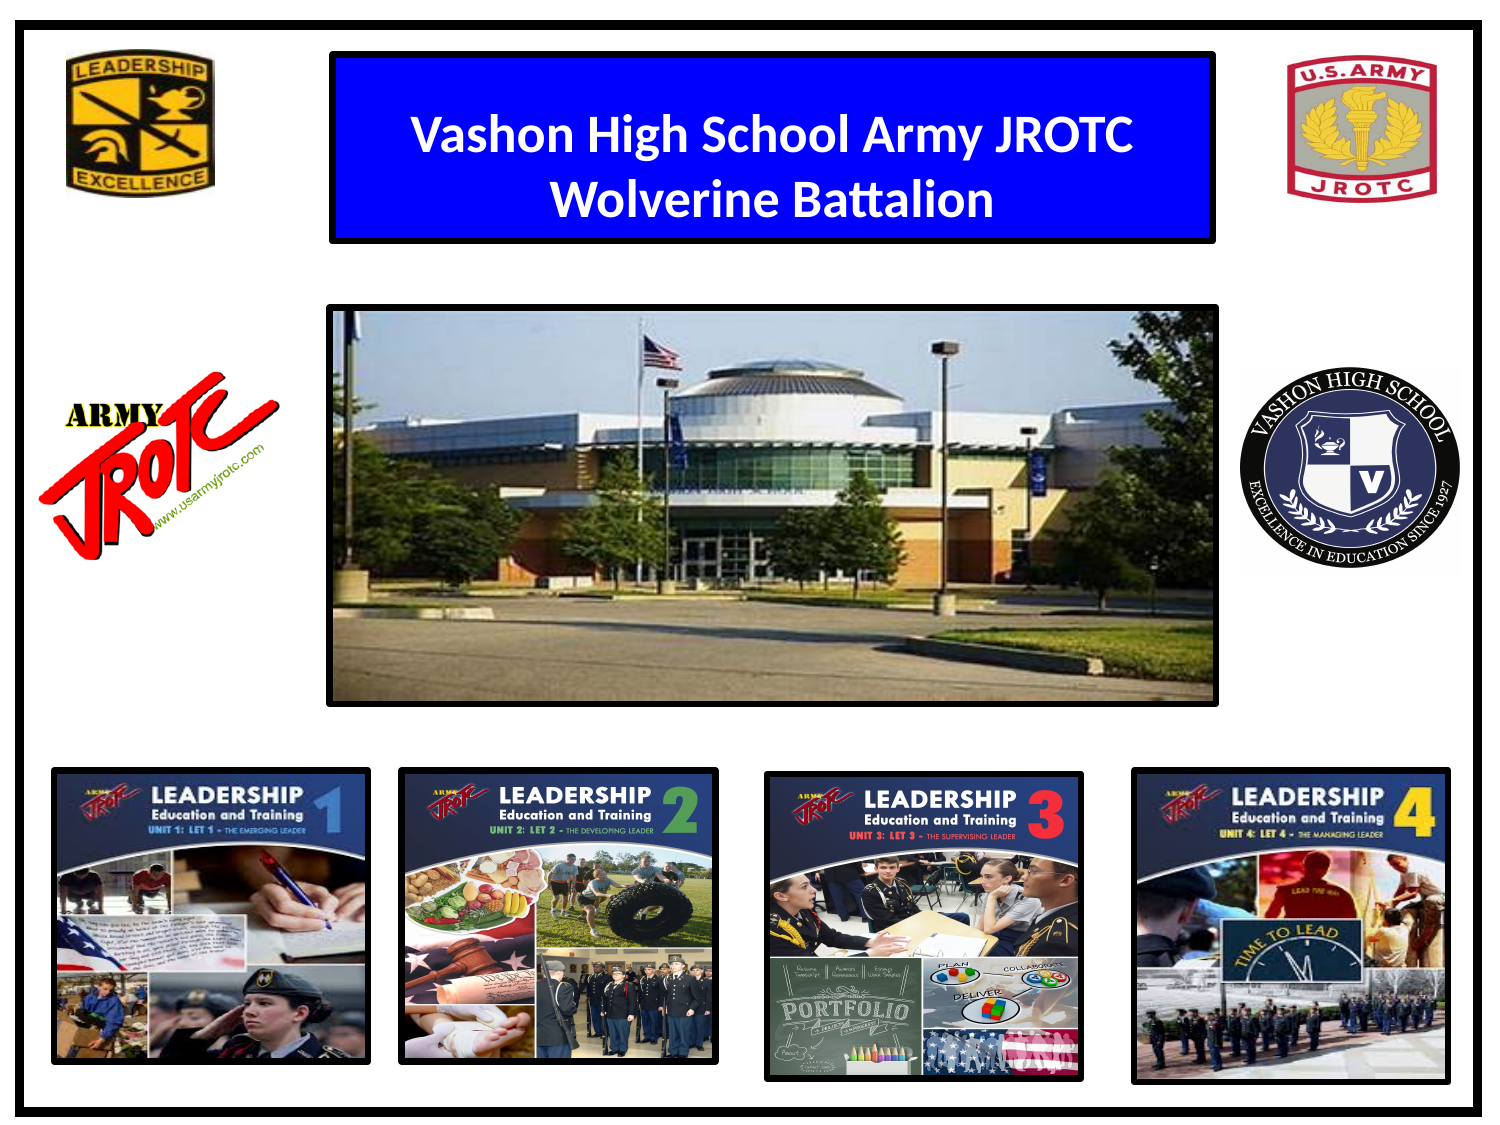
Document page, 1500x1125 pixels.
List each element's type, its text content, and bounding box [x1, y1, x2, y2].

text_box [19, 24, 1478, 1113]
text_box Vashon High School Army JROTC [412, 24, 1138, 54]
picture [1287, 55, 1437, 203]
picture [404, 773, 713, 1059]
picture [332, 310, 1213, 701]
picture [33, 367, 284, 569]
picture [769, 776, 1078, 1076]
picture [66, 49, 215, 198]
text_box Vashon High School Army JROTC Wolverine Battalion [332, 54, 1213, 242]
picture [57, 773, 365, 1059]
picture [1240, 367, 1460, 576]
picture [1137, 773, 1446, 1079]
